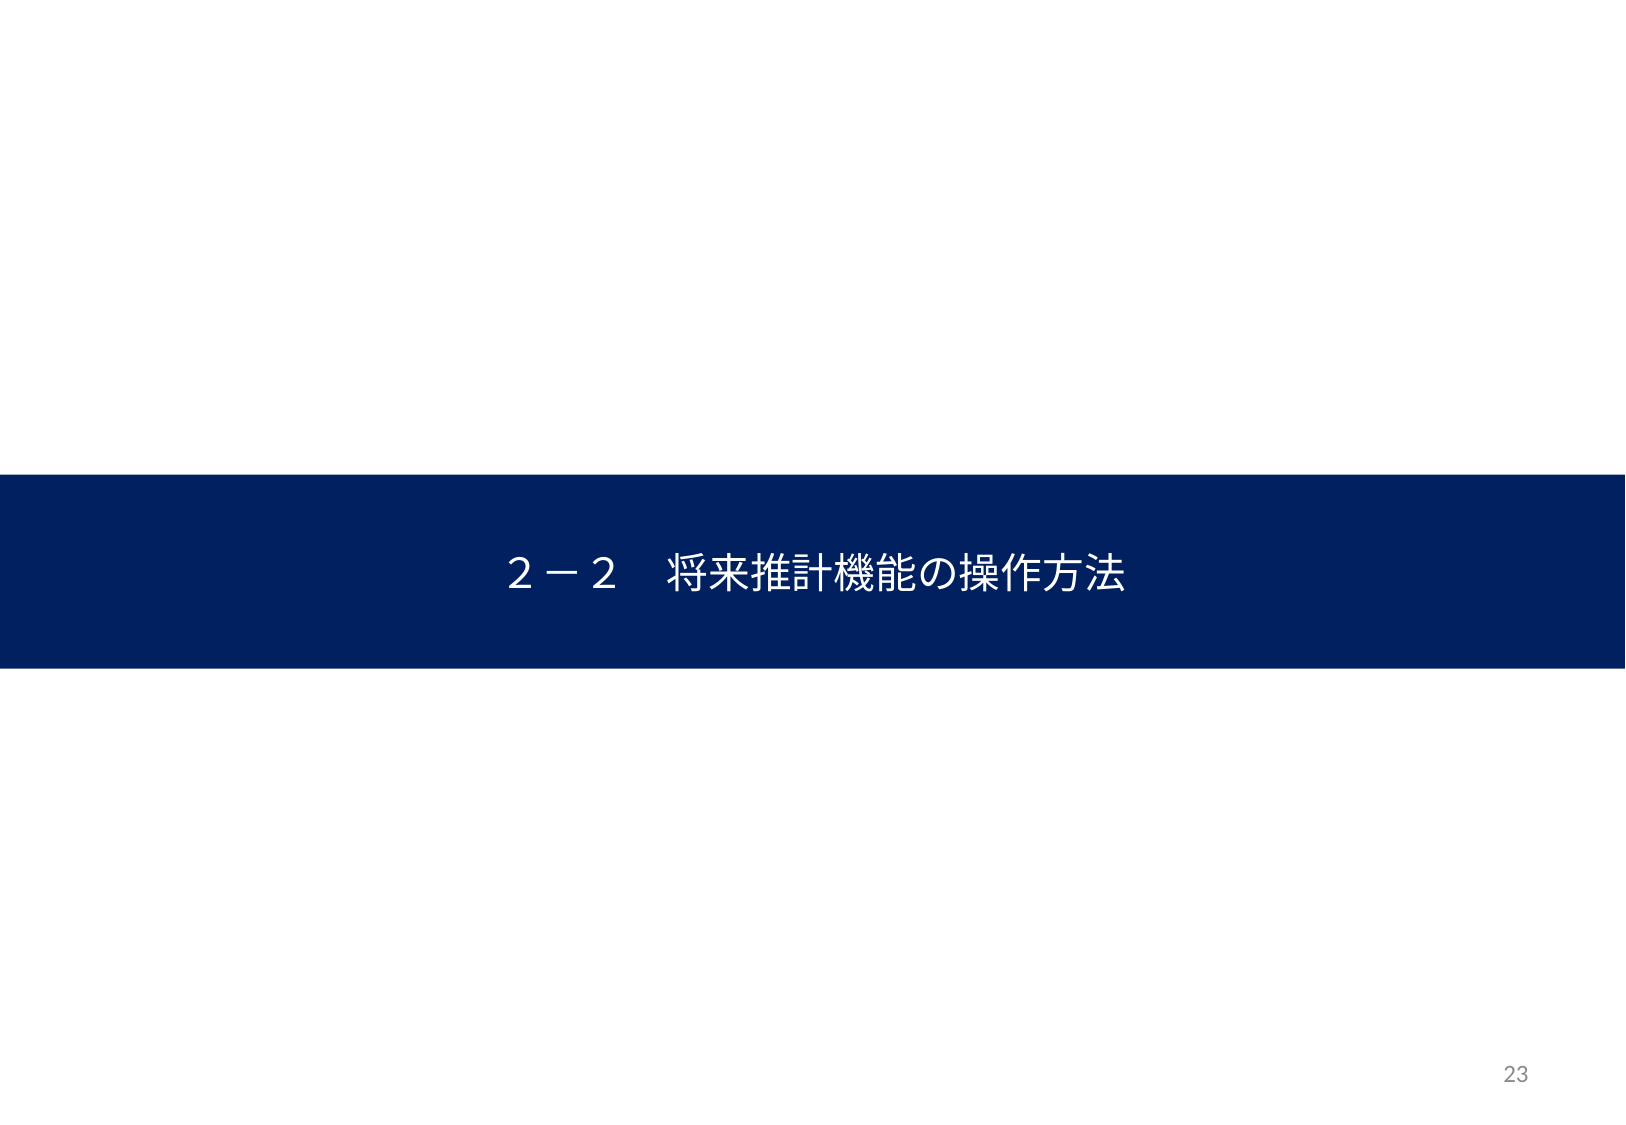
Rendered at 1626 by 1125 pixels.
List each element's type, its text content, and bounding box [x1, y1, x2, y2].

text_box ２－２ 将来推計機能の操作方法 [0, 473, 1625, 671]
slide_number 23 [1164, 1042, 1544, 1103]
